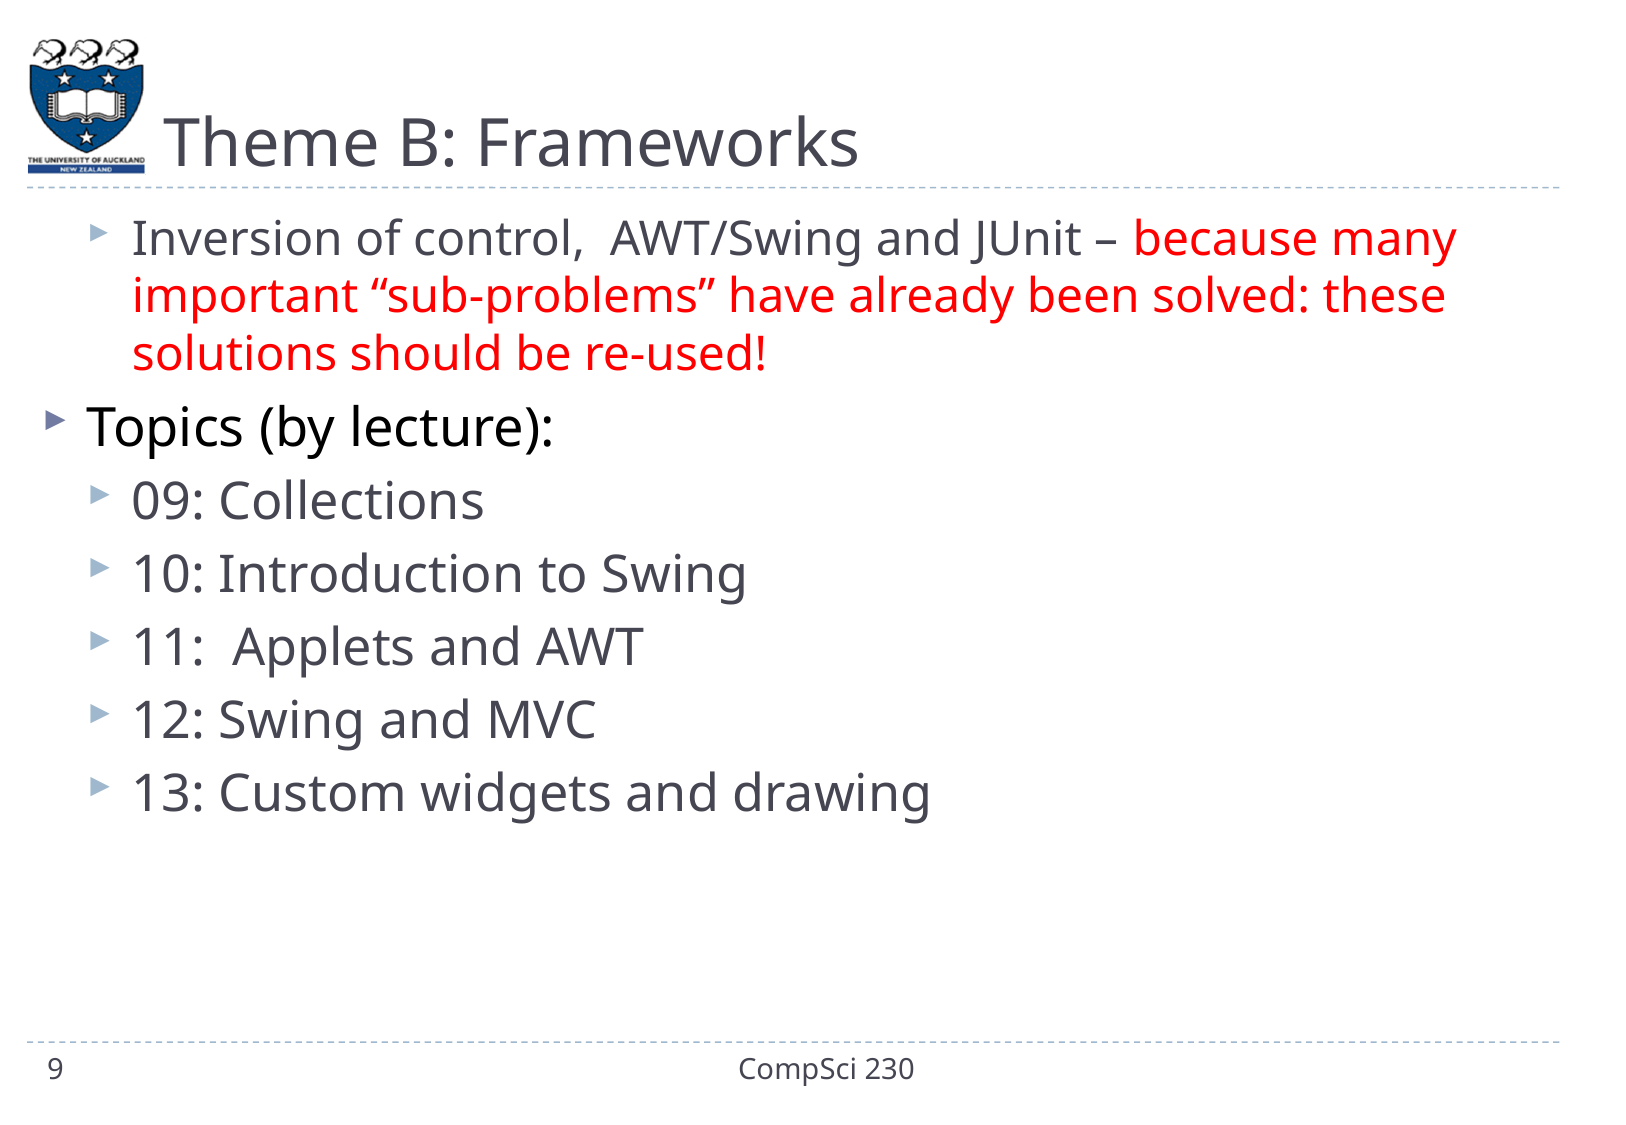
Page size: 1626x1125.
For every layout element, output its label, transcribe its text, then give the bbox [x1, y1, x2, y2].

footer CompSci 230 [515, 1042, 1138, 1103]
list Inversion of control, AWT/Swing and JUnit – because many important “sub-problems” have already been solved: these solutions should be re-used! Topics (by lecture): 09: Collections 10: Introduction to Swing 11: Applets and AWT 12: Swing and MVC 13: Custom widgets and drawing [27, 200, 1585, 1038]
title Theme B: Frameworks [148, 24, 1582, 188]
picture [27, 37, 146, 175]
slide_number 9 [32, 1042, 385, 1103]
